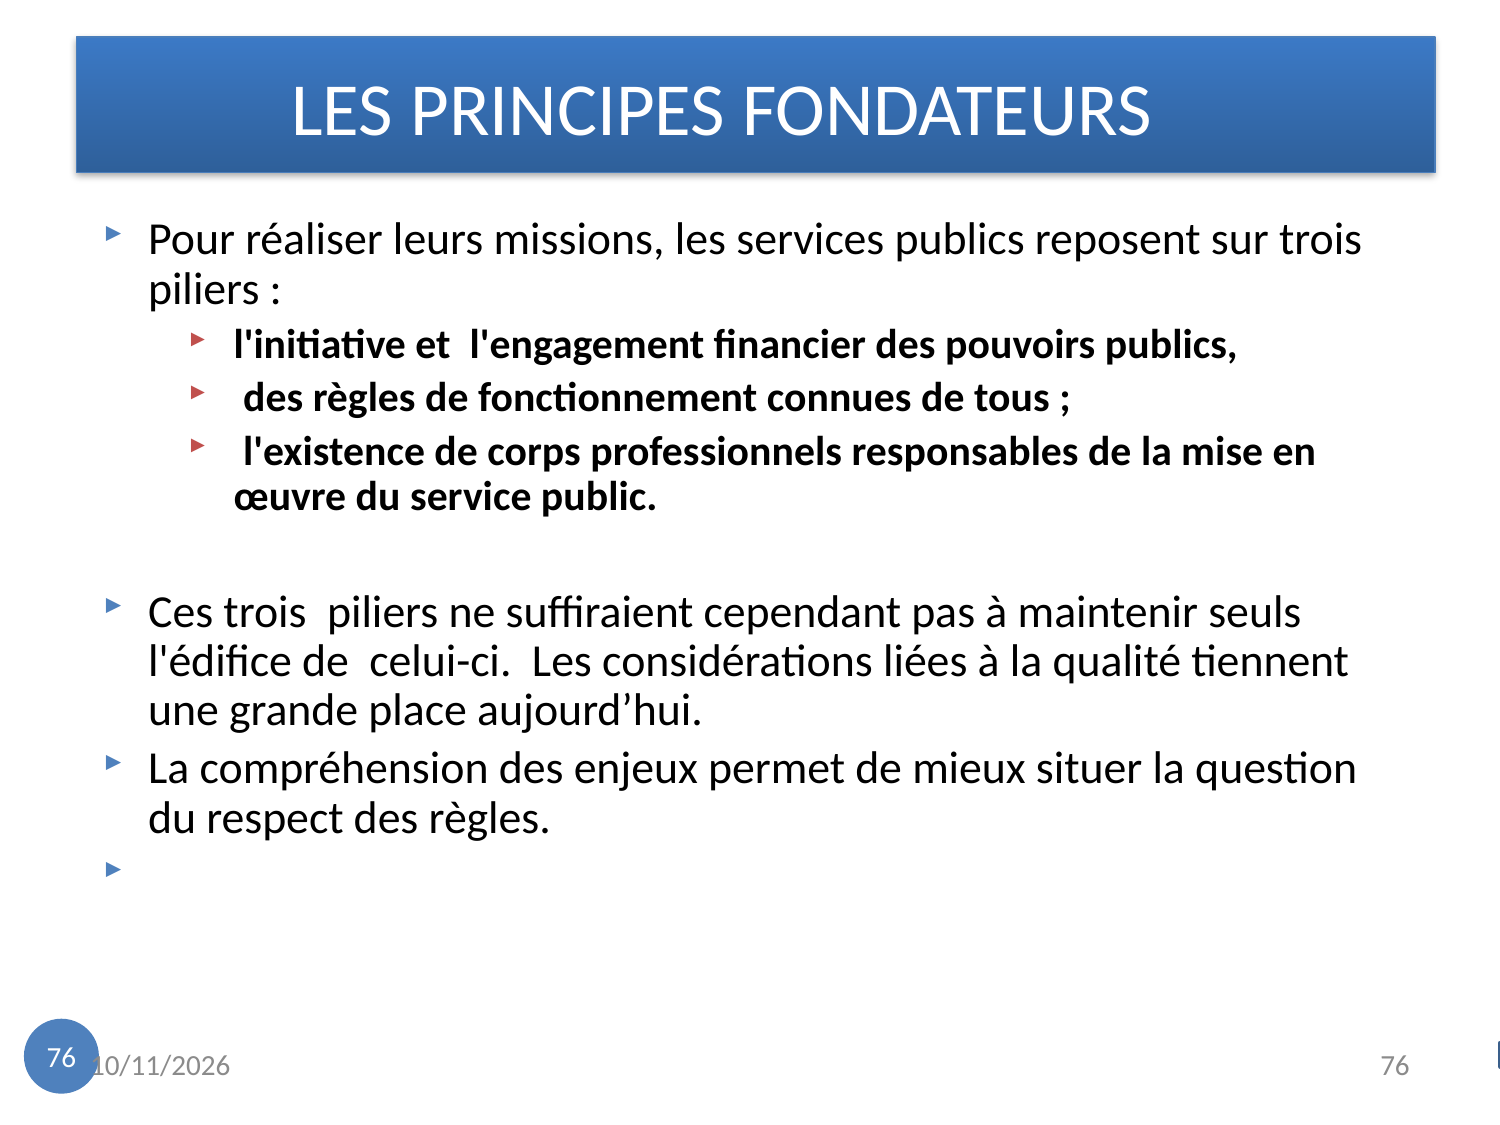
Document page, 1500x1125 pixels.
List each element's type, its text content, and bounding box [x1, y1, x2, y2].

title LES PRINCIPES FONDATEURS [76, 36, 1436, 173]
text_box Pour réaliser leurs missions, les services publics reposent sur trois piliers : l'initiative et l'engagement financier des pouvoirs publics, des règles de fonctionnement connues de tous ; l'existence de corps professionnels responsables de la mise en œuvre du service public. Ces trois piliers ne suffiraient cependant pas à maintenir seuls l'édifice de celui-ci. Les considérations liées à la qualité tiennent une grande place aujourd’hui. La compréhension des enjeux permet de mieux situer la question du respect des règles. [88, 207, 1412, 1026]
text_box 76 [23, 1018, 81, 1094]
slide_number 76 [1074, 1024, 1425, 1103]
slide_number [75, 1024, 425, 1103]
